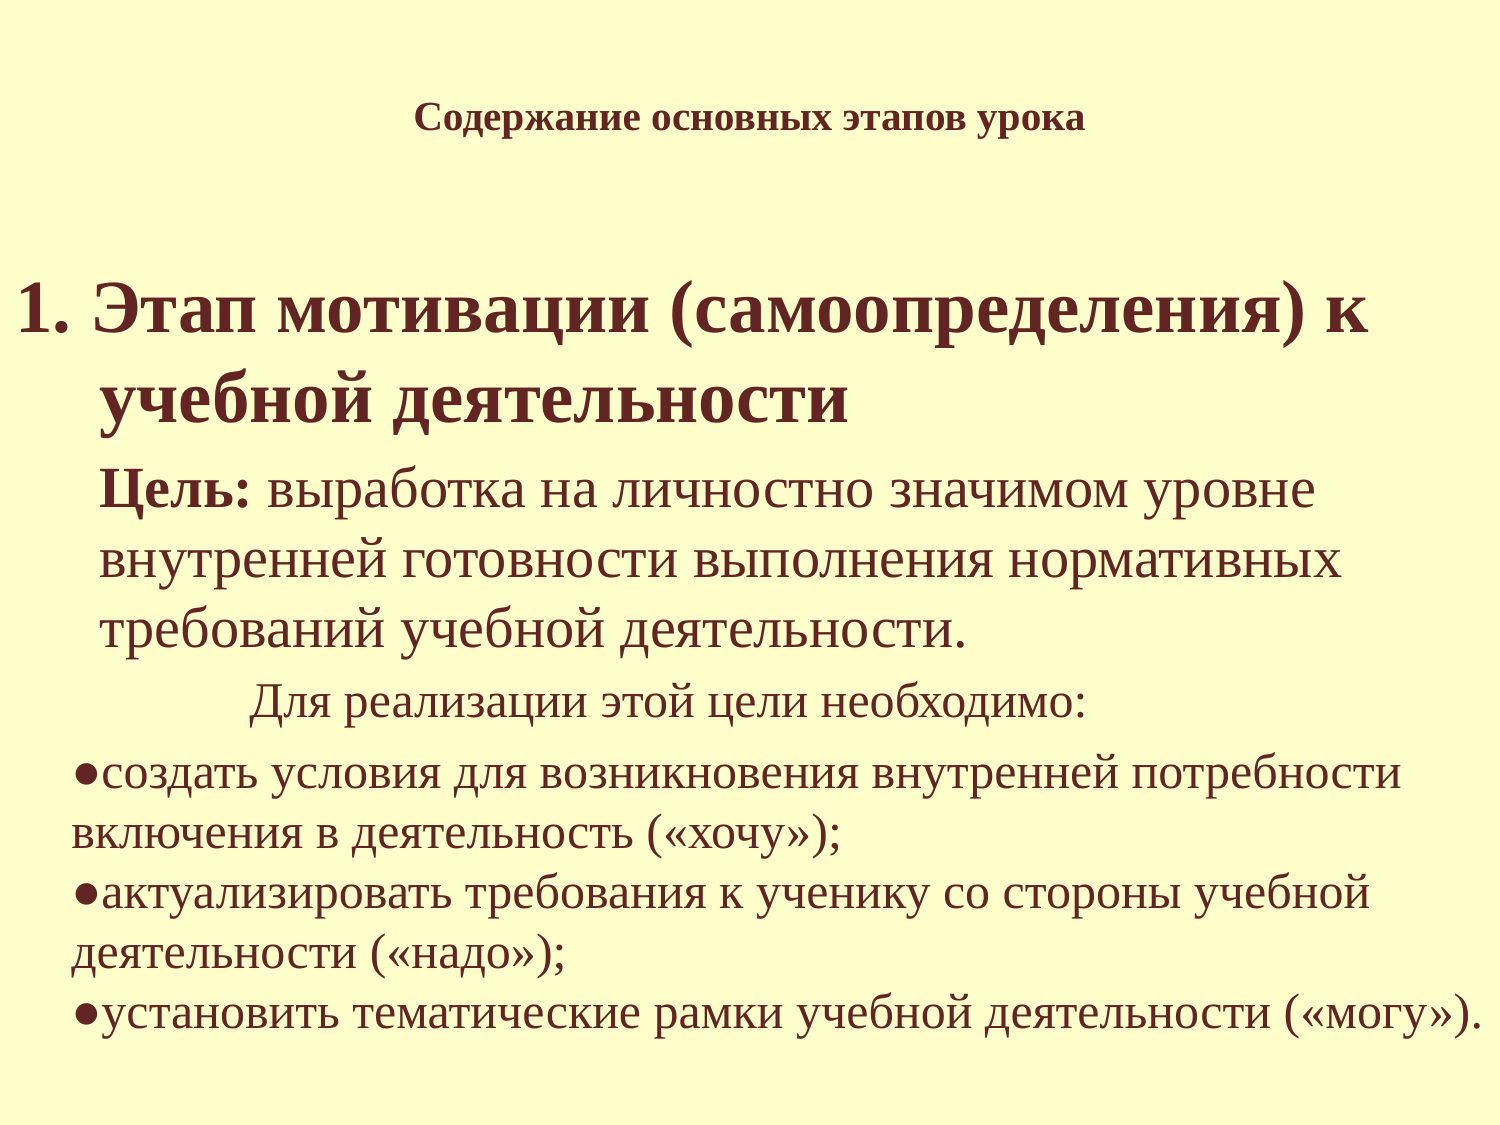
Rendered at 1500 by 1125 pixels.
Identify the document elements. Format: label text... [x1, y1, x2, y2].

title Содержание основных этапов урока [0, 30, 1500, 197]
list 1. Этап мотивации (самоопределения) к учебной деятельности Цель: выработка на личностно значимом уровне внутренней готовности выполнения нормативных требований учебной деятельности. Для реализации этой цели необходимо: ●создать условия для возникновения внутренней потребности включения в деятельность («хочу»); ●актуализировать требования к ученику со стороны учебной деятельности («надо»); ●установить тематические рамки учебной деятельности («могу»). [0, 249, 1500, 1094]
